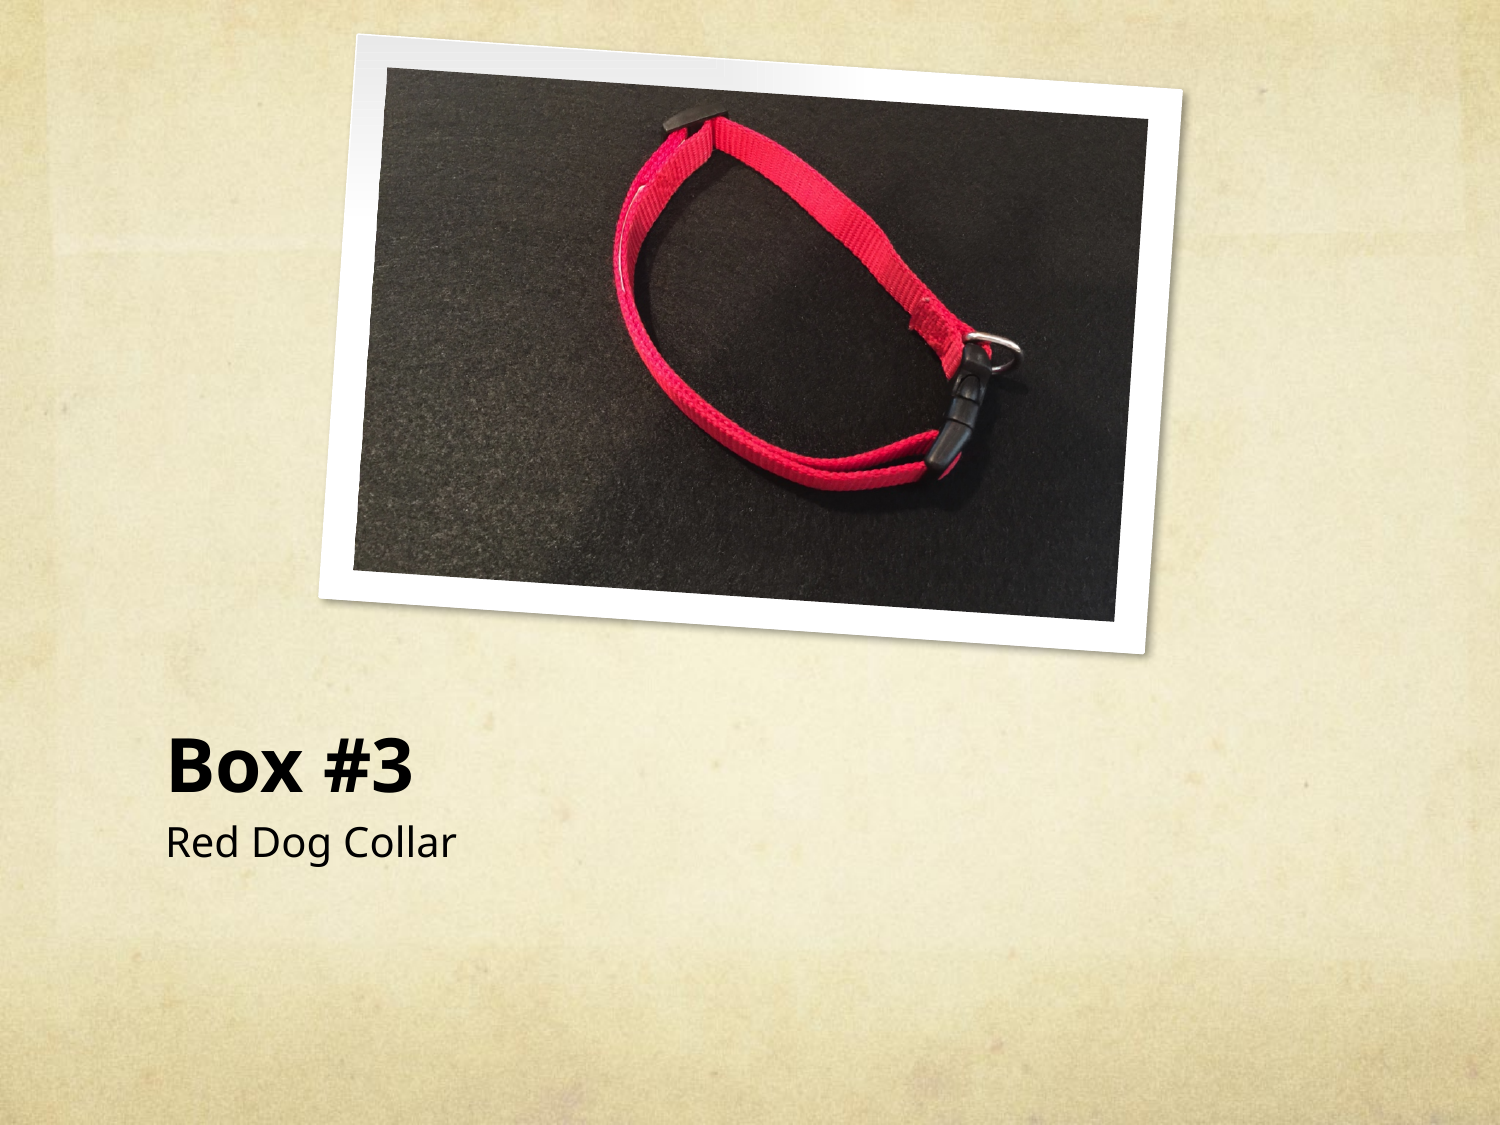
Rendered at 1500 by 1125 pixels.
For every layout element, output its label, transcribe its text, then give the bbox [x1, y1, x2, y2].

list Red Dog Collar [150, 808, 1350, 971]
picture [0, 0, 1500, 1125]
title Box #3 [150, 617, 1350, 808]
